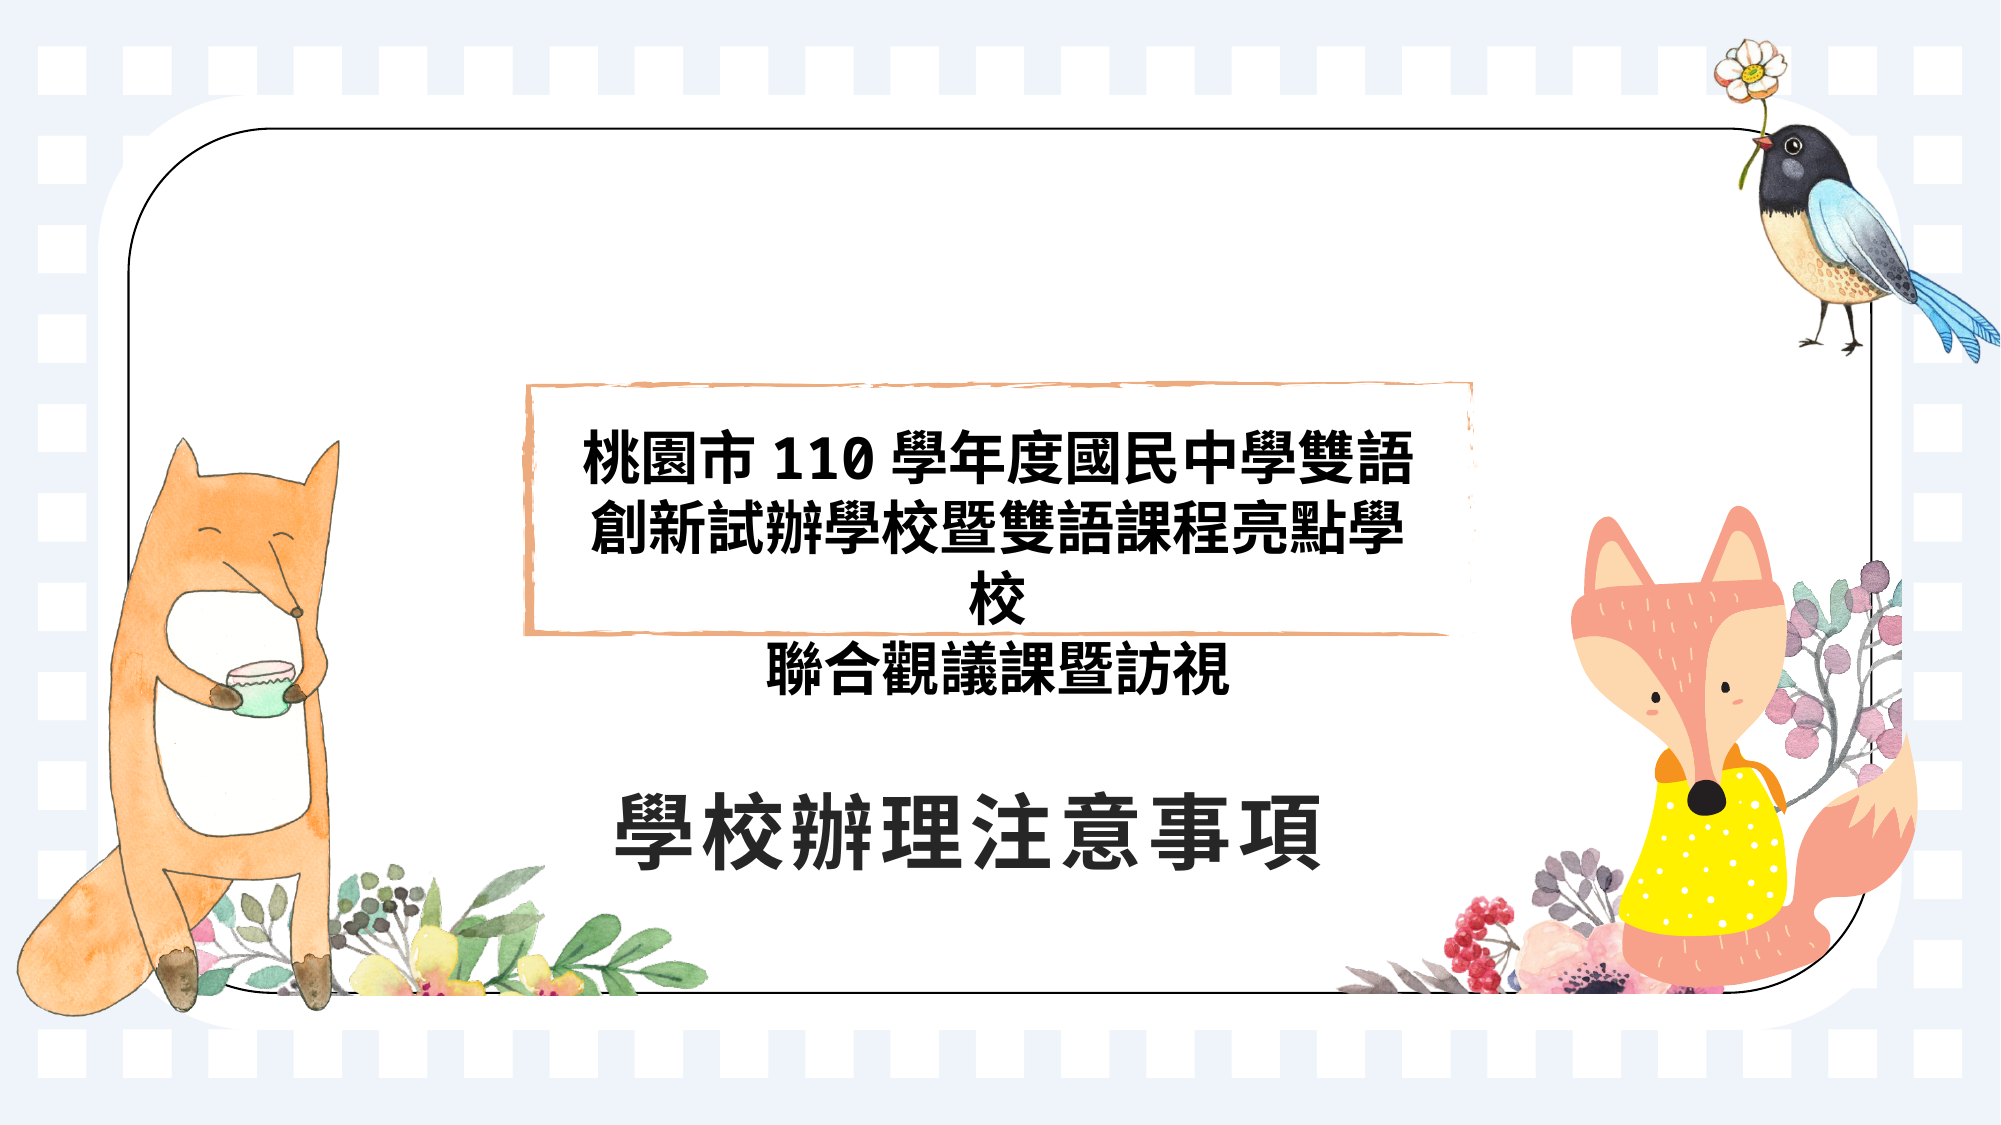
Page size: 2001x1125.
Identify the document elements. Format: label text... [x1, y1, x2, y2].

text_box 桃園市110學年度國民中學雙語創新試辦學校暨雙語課程亮點學校 聯合觀議課暨訪視 [549, 637, 1447, 789]
picture [16, 436, 740, 1017]
picture [1744, 560, 1902, 906]
picture [1239, 802, 1801, 994]
picture [1674, 20, 2001, 374]
text_box 學校辦理注意事項 [518, 722, 1416, 888]
picture [522, 380, 1478, 637]
